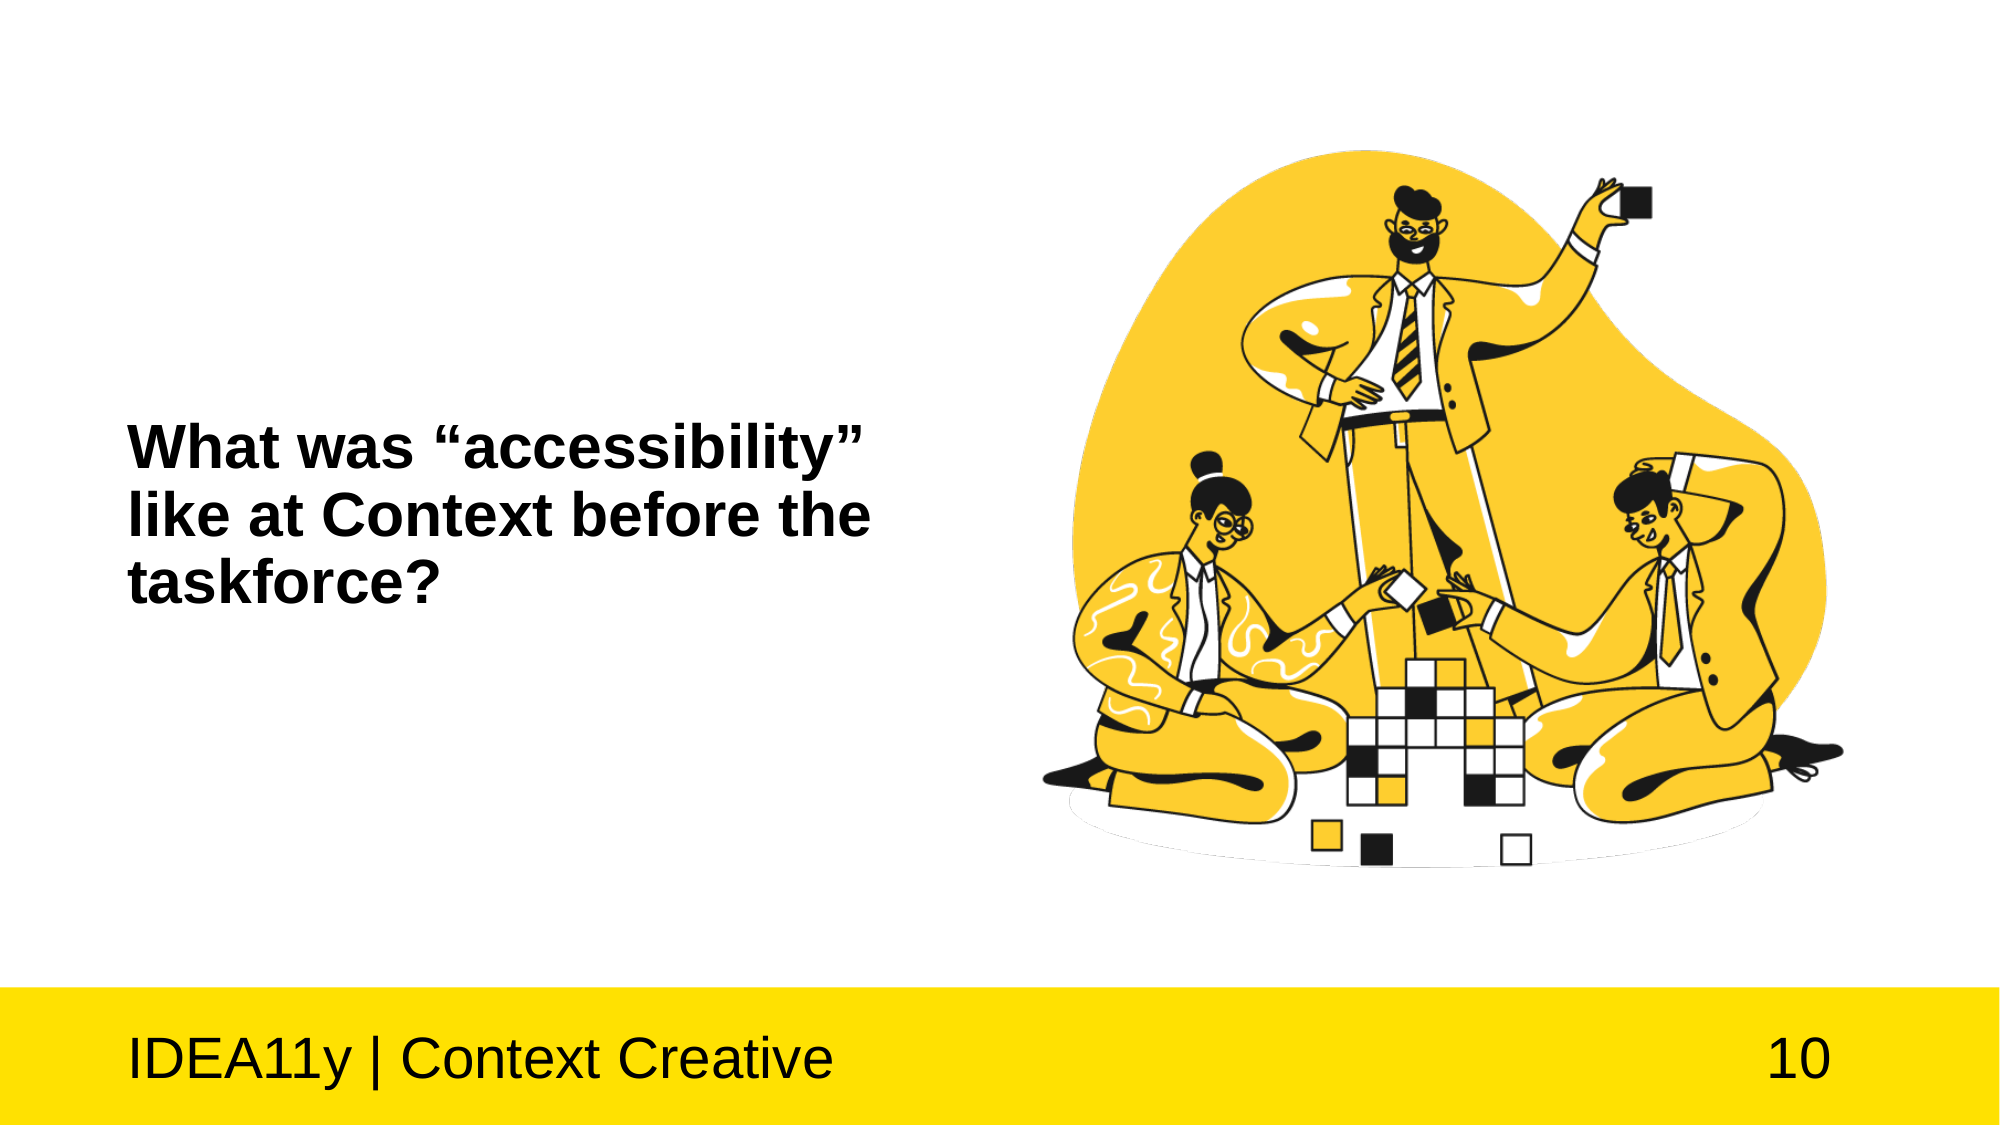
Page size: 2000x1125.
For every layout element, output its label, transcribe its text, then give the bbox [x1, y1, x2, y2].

footer IDEA11y | Context Creative [112, 1012, 1188, 1071]
title What was “accessibility” like at Context before the taskforce? [112, 399, 900, 625]
slide_number 10 [1752, 1012, 1890, 1071]
picture [993, 136, 1877, 889]
